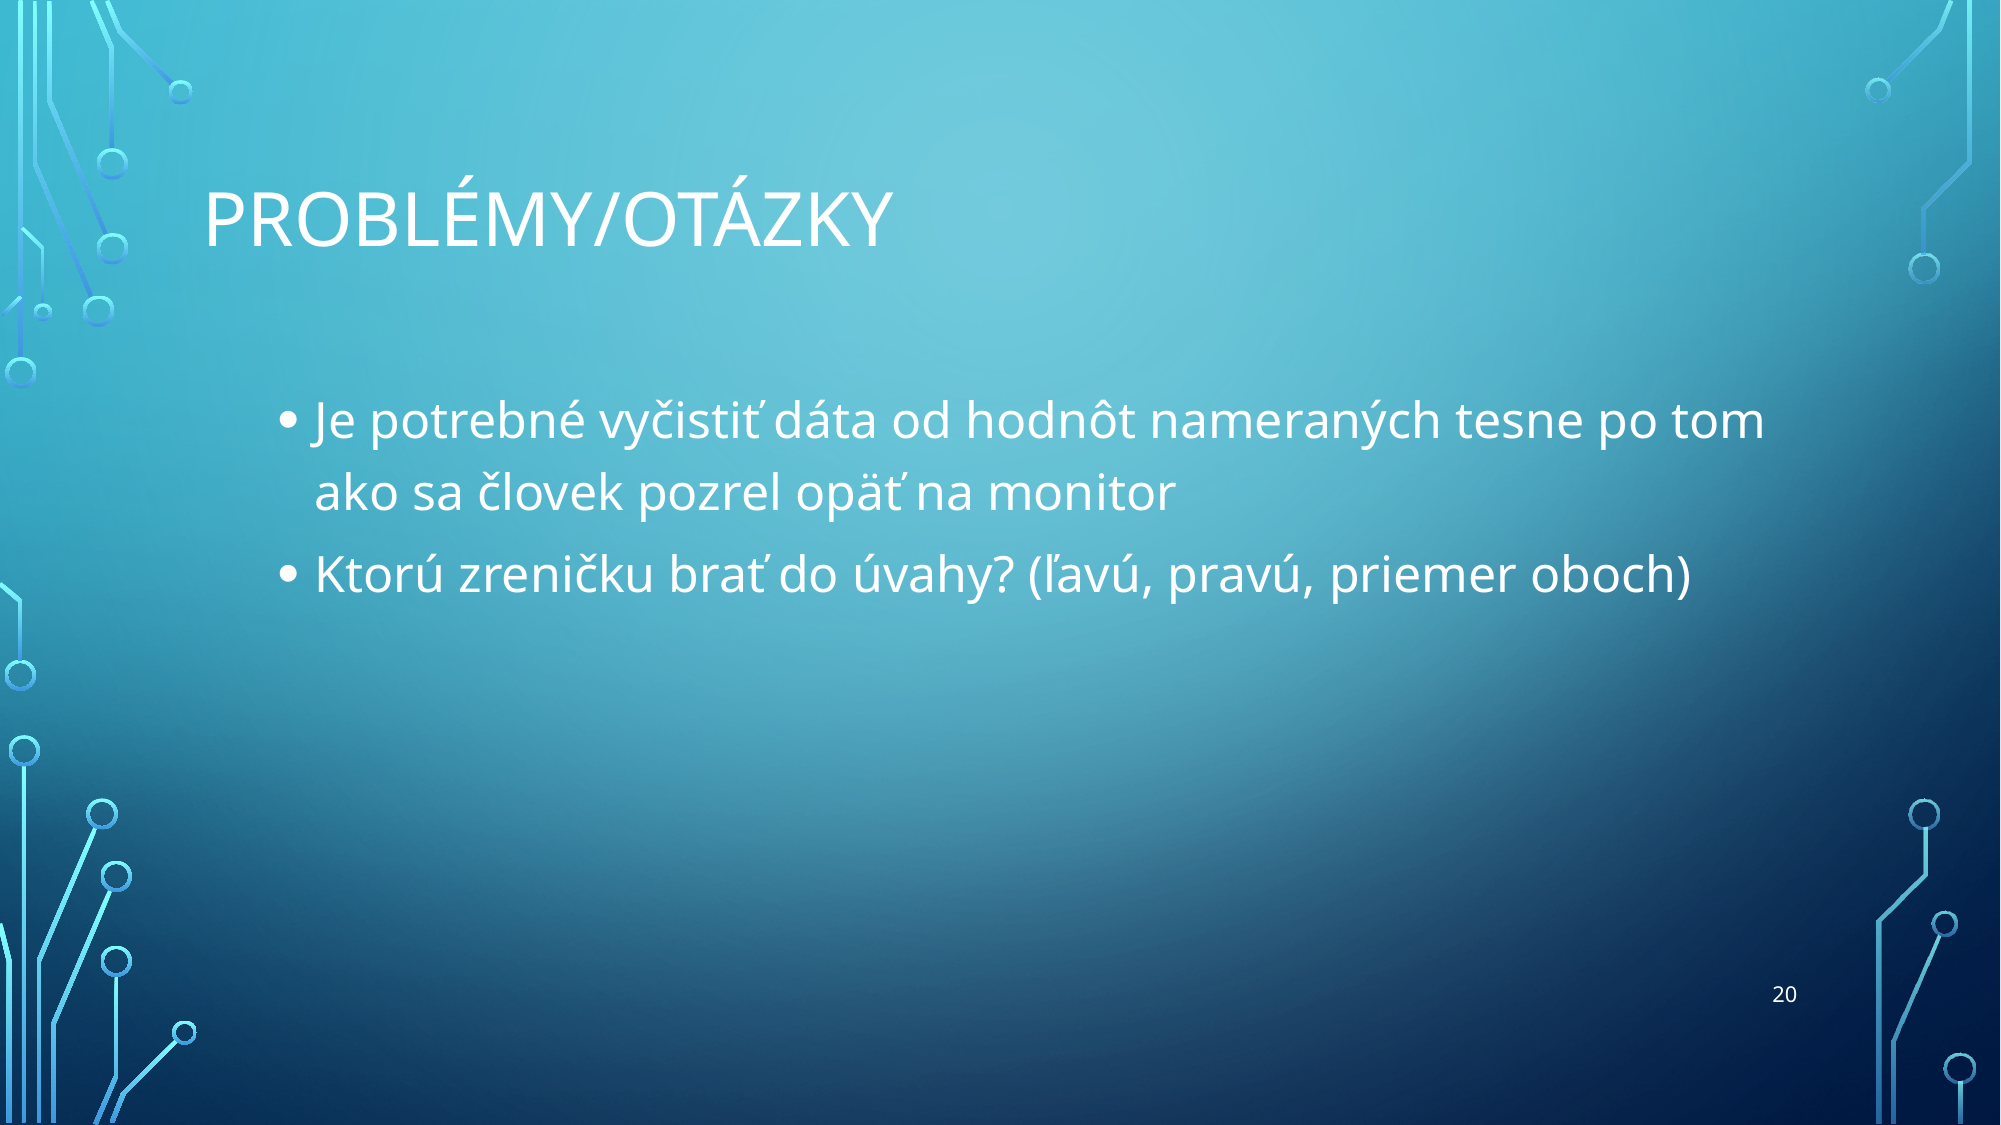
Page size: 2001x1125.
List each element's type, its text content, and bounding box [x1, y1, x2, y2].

title Problémy/otázky [187, 101, 1813, 344]
slide_number 20 [1685, 965, 1813, 1025]
list Je potrebné vyčistiť dáta od hodnôt nameraných tesne po tom ako sa človek pozrel opäť na monitor Ktorú zreničku brať do úvahy? (ľavú, pravú, priemer oboch) [187, 369, 1813, 950]
